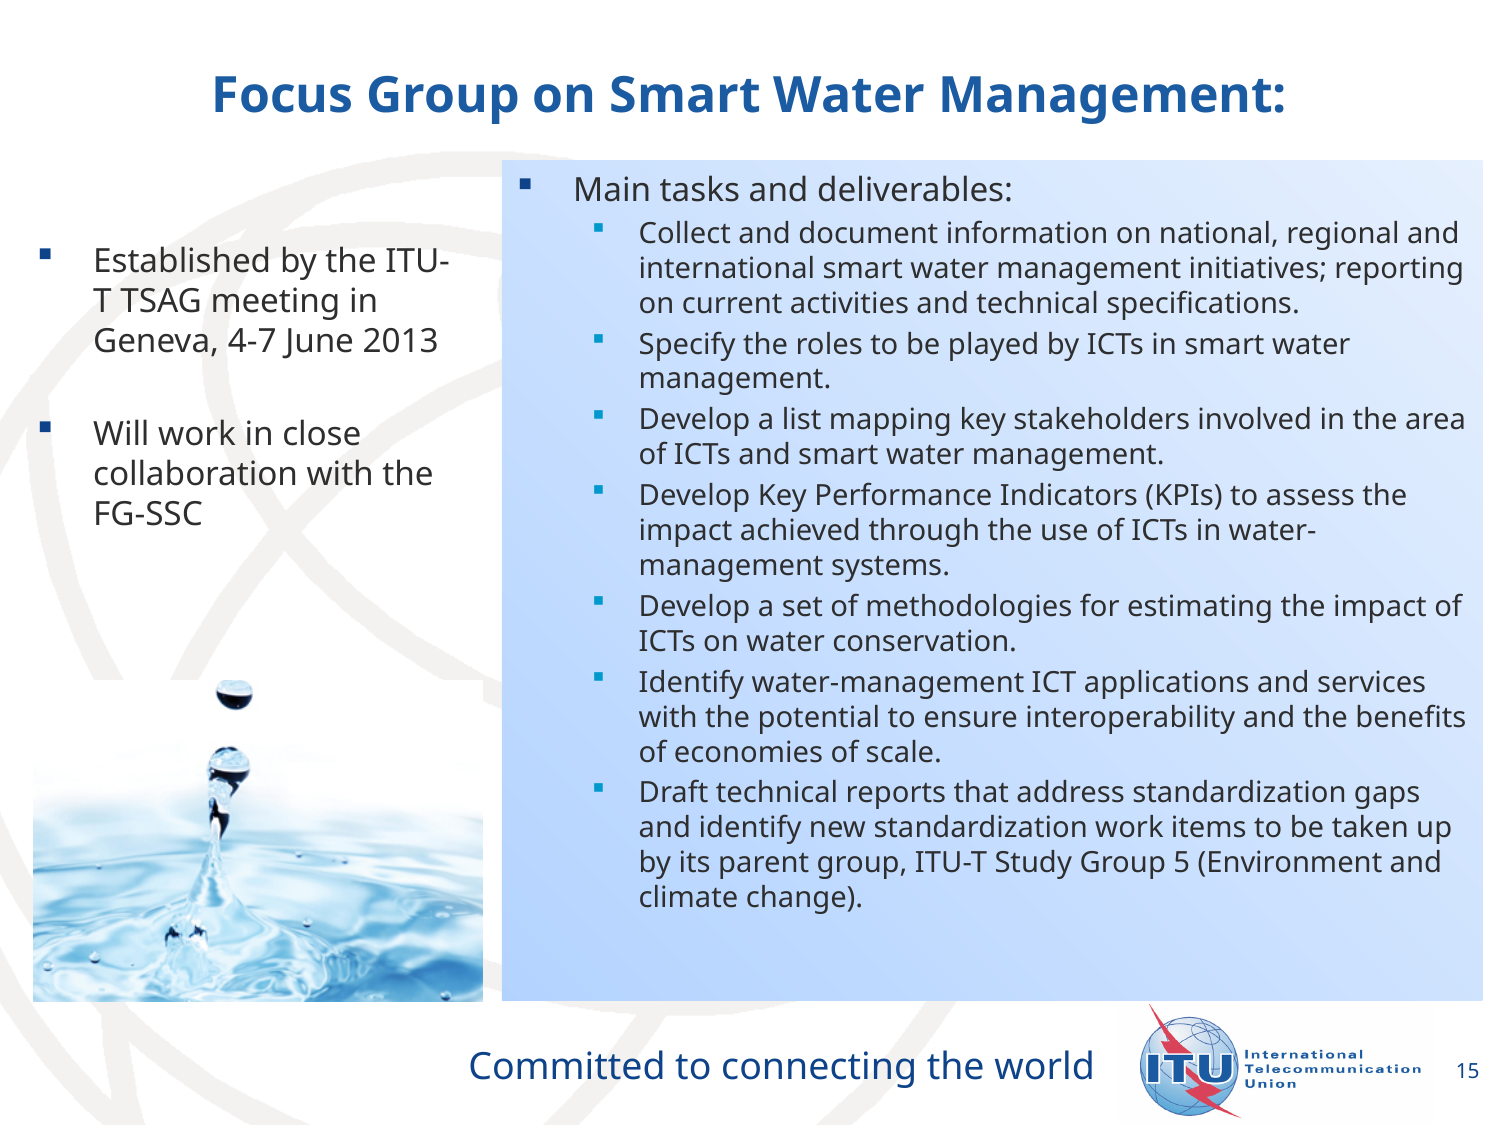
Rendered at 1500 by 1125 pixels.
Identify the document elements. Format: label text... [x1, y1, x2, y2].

picture [0, 132, 1061, 1125]
list Established by the ITU-T TSAG meeting in Geneva, 4-7 June 2013 Will work in close collaboration with the FG-SSC [21, 231, 483, 658]
title Focus Group on Smart Water Management: [111, 54, 1388, 131]
slide_number 15 [1438, 1050, 1495, 1091]
list Main tasks and deliverables: Collect and document information on national, regional and international smart water management initiatives; reporting on current activities and technical specifications. Specify the roles to be played by ICTs in smart water management. Develop a list mapping key stakeholders involved in the area of ICTs and smart water management. Develop Key Performance Indicators (KPIs) to assess the impact achieved through the use of ICTs in water-management systems. Develop a set of methodologies for estimating the impact of ICTs on water conservation. Identify water-management ICT applications and services with the potential to ensure interoperability and the benefits of economies of scale. Draft technical reports that address standardization gaps and identify new standardization work items to be taken up by its parent group, ITU-T Study Group 5 (Environment and climate change). [501, 160, 1483, 1001]
